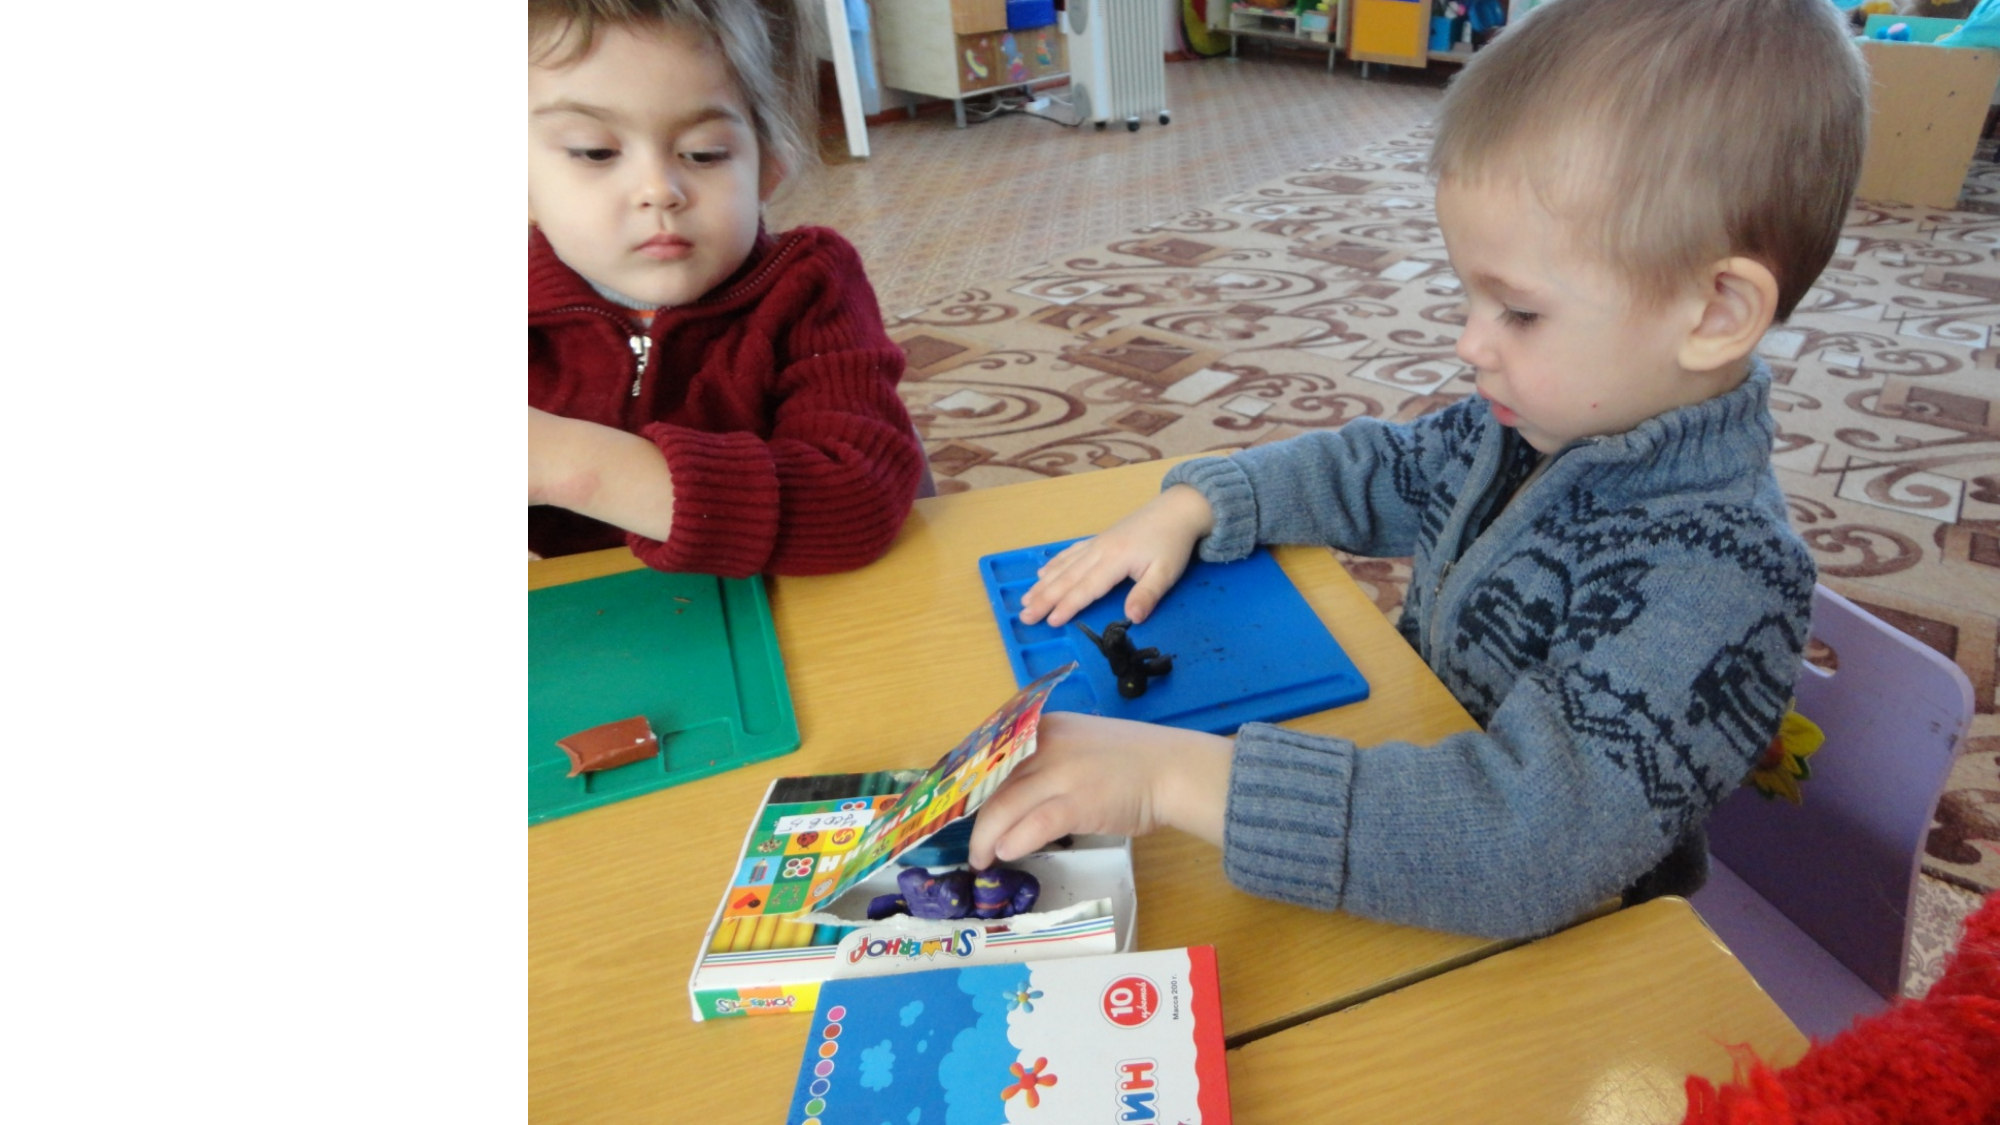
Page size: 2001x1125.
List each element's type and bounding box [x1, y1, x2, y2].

picture [528, 0, 2000, 1125]
